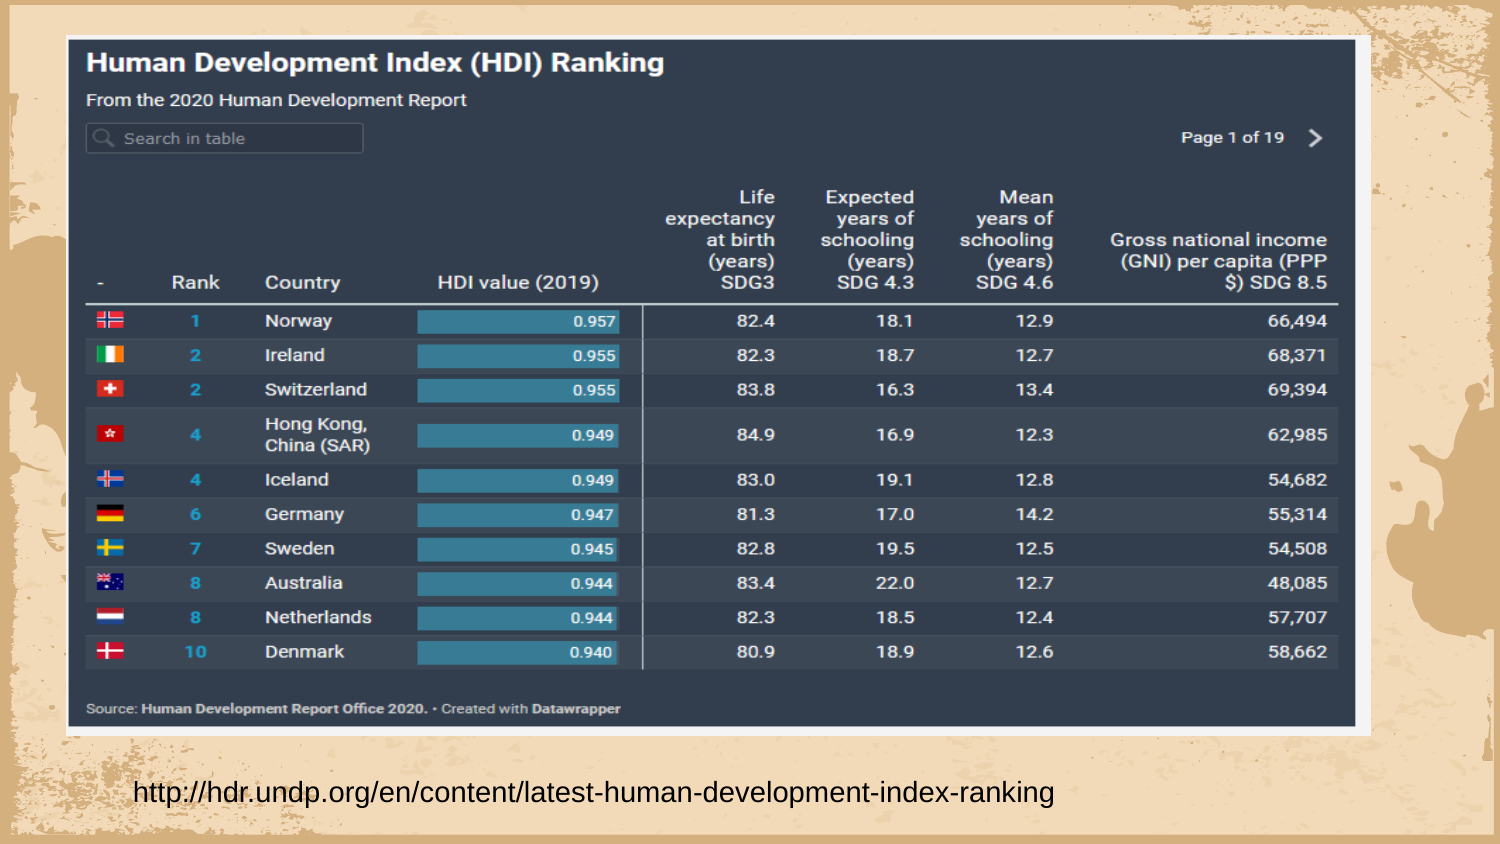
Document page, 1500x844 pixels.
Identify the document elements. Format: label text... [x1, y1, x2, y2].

picture [0, 0, 1500, 844]
text_box http://hdr.undp.org/en/content/latest-human-development-index-ranking [118, 765, 1356, 816]
